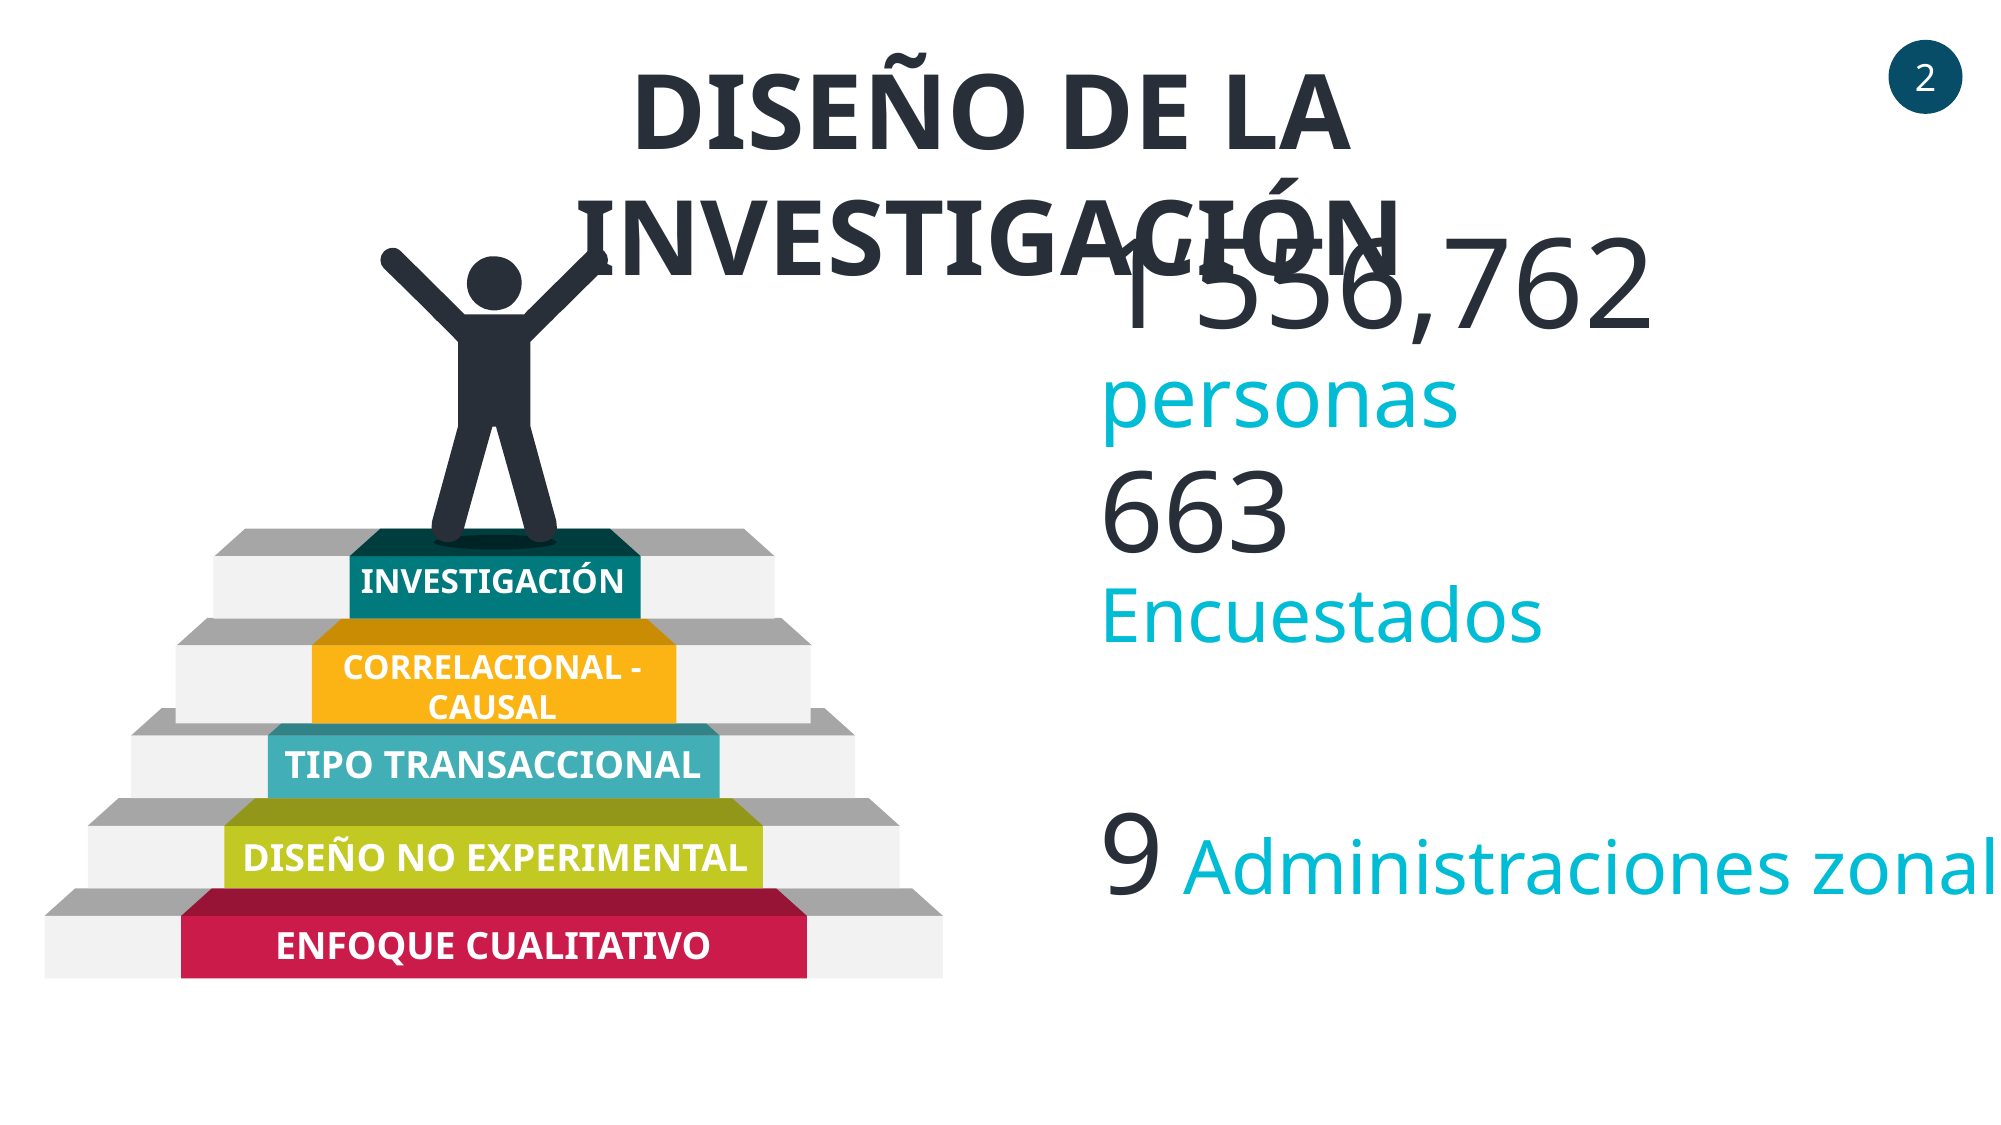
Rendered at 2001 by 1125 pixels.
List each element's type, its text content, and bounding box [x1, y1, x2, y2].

text_box 1’556,762 personas [1079, 270, 1978, 466]
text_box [44, 528, 943, 979]
text_box DISEÑO DE LA INVESTIGACIÓN [197, 38, 1785, 304]
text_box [378, 247, 610, 543]
text_box 9 Administraciones zonales [1079, 793, 2000, 940]
text_box 663 Encuestados [1079, 482, 1752, 679]
text_box 2 [1887, 38, 1964, 115]
